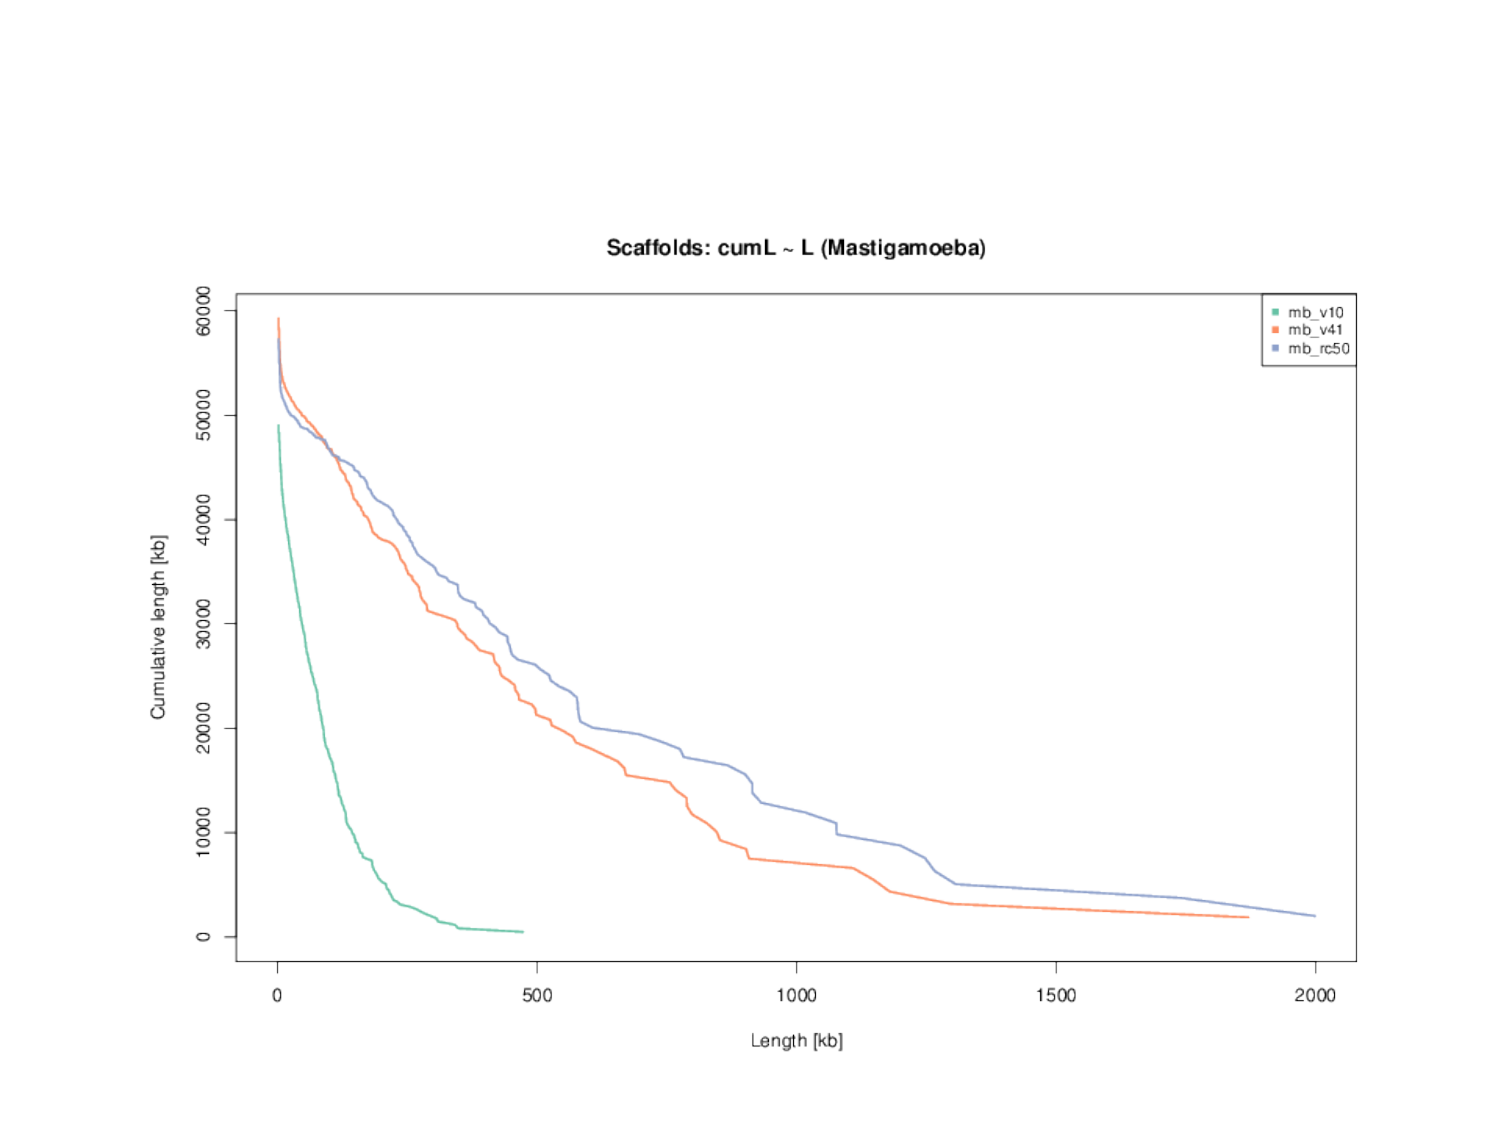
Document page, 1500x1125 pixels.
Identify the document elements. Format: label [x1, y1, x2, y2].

picture [116, 174, 1431, 1105]
text_box [103, 59, 1397, 278]
